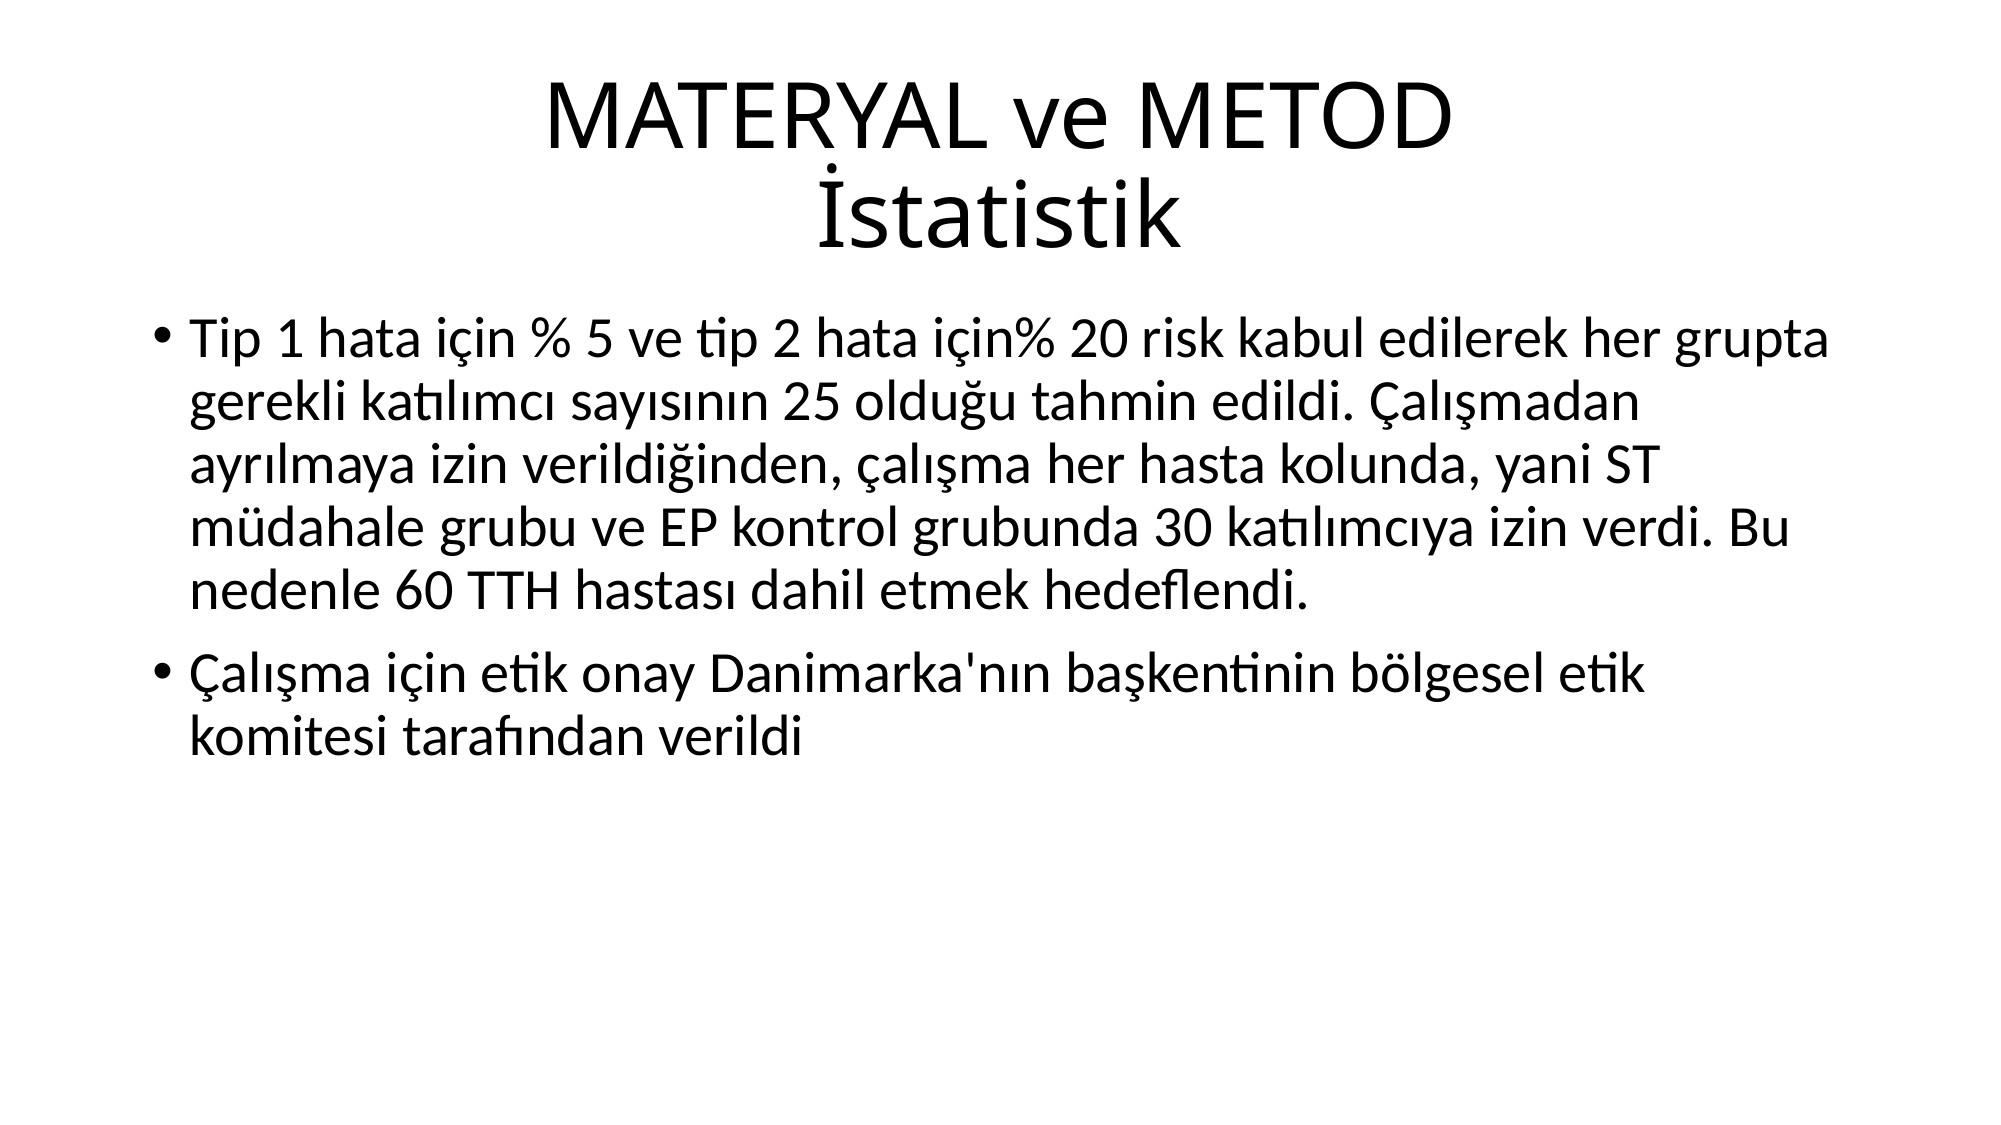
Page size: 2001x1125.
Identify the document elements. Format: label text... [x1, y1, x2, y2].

list Tip 1 hata için % 5 ve tip 2 hata için% 20 risk kabul edilerek her grupta gerekli katılımcı sayısının 25 olduğu tahmin edildi. Çalışmadan ayrılmaya izin verildiğinden, çalışma her hasta kolunda, yani ST müdahale grubu ve EP kontrol grubunda 30 katılımcıya izin verdi. Bu nedenle 60 TTH hastası dahil etmek hedeflendi. Çalışma için etik onay Danimarka'nın başkentinin bölgesel etik komitesi tarafından verildi [137, 299, 1863, 1014]
title MATERYAL ve METOD İstatistik [137, 59, 1863, 278]
